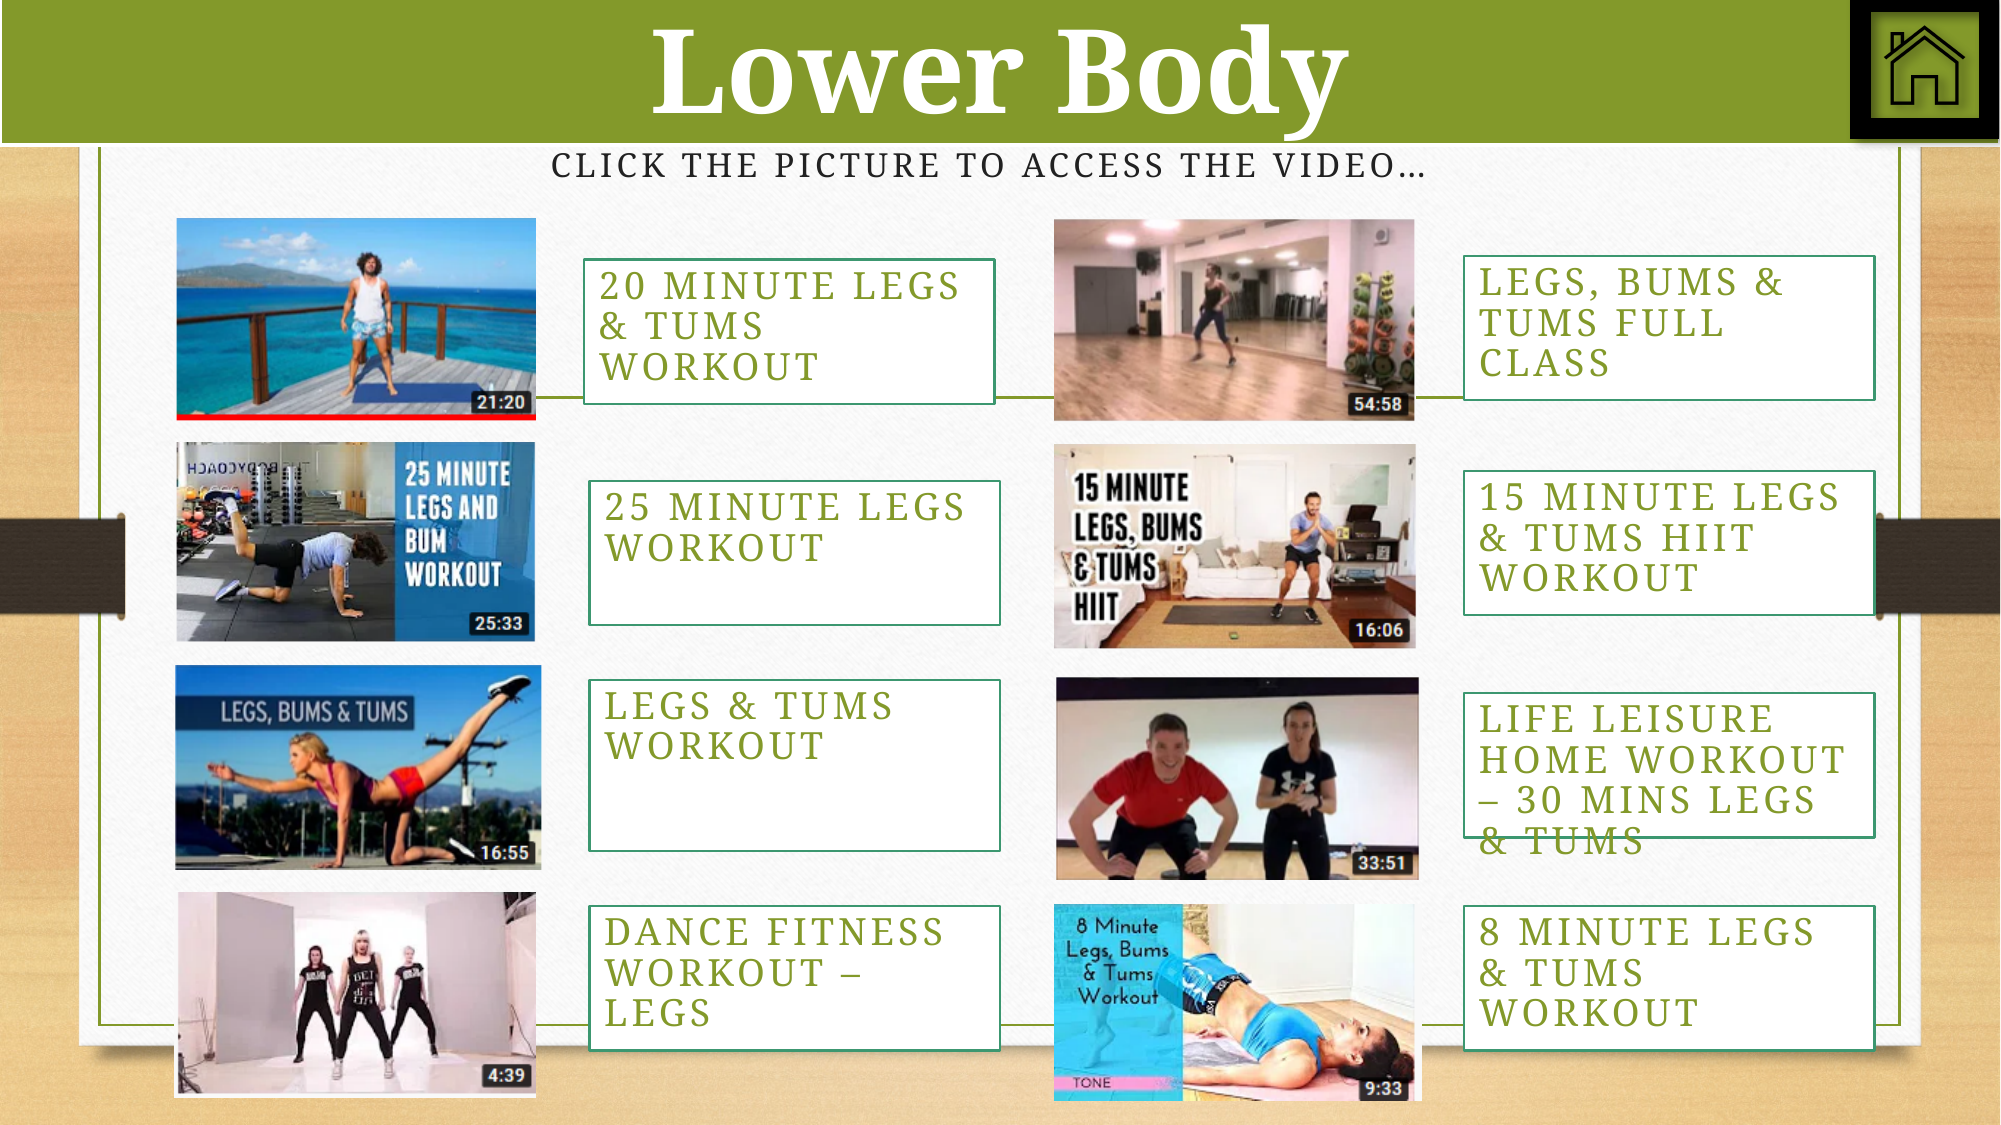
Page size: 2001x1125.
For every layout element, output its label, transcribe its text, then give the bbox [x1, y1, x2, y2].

picture [0, 0, 2001, 1125]
text_box Click the picture to access the video… [535, 129, 1464, 366]
text_box Life leisure home workout – 30 mins legs & tums [1463, 692, 1876, 839]
title Lower Body [0, 0, 1854, 147]
text_box Dance fitness workout – leGS [588, 905, 1001, 1052]
text_box Legs & tums workout [588, 679, 1001, 852]
text_box 25 minute legs workout [588, 480, 1001, 626]
text_box 15 minute legs & tums HIIT workout [1463, 470, 1876, 616]
text_box 8 minute legs & tums workout [1463, 905, 1876, 1052]
text_box 20 minute legs & tums workout [583, 258, 996, 405]
text_box Legs, bums & tums full class [1463, 255, 1876, 401]
picture [1870, 11, 1979, 119]
